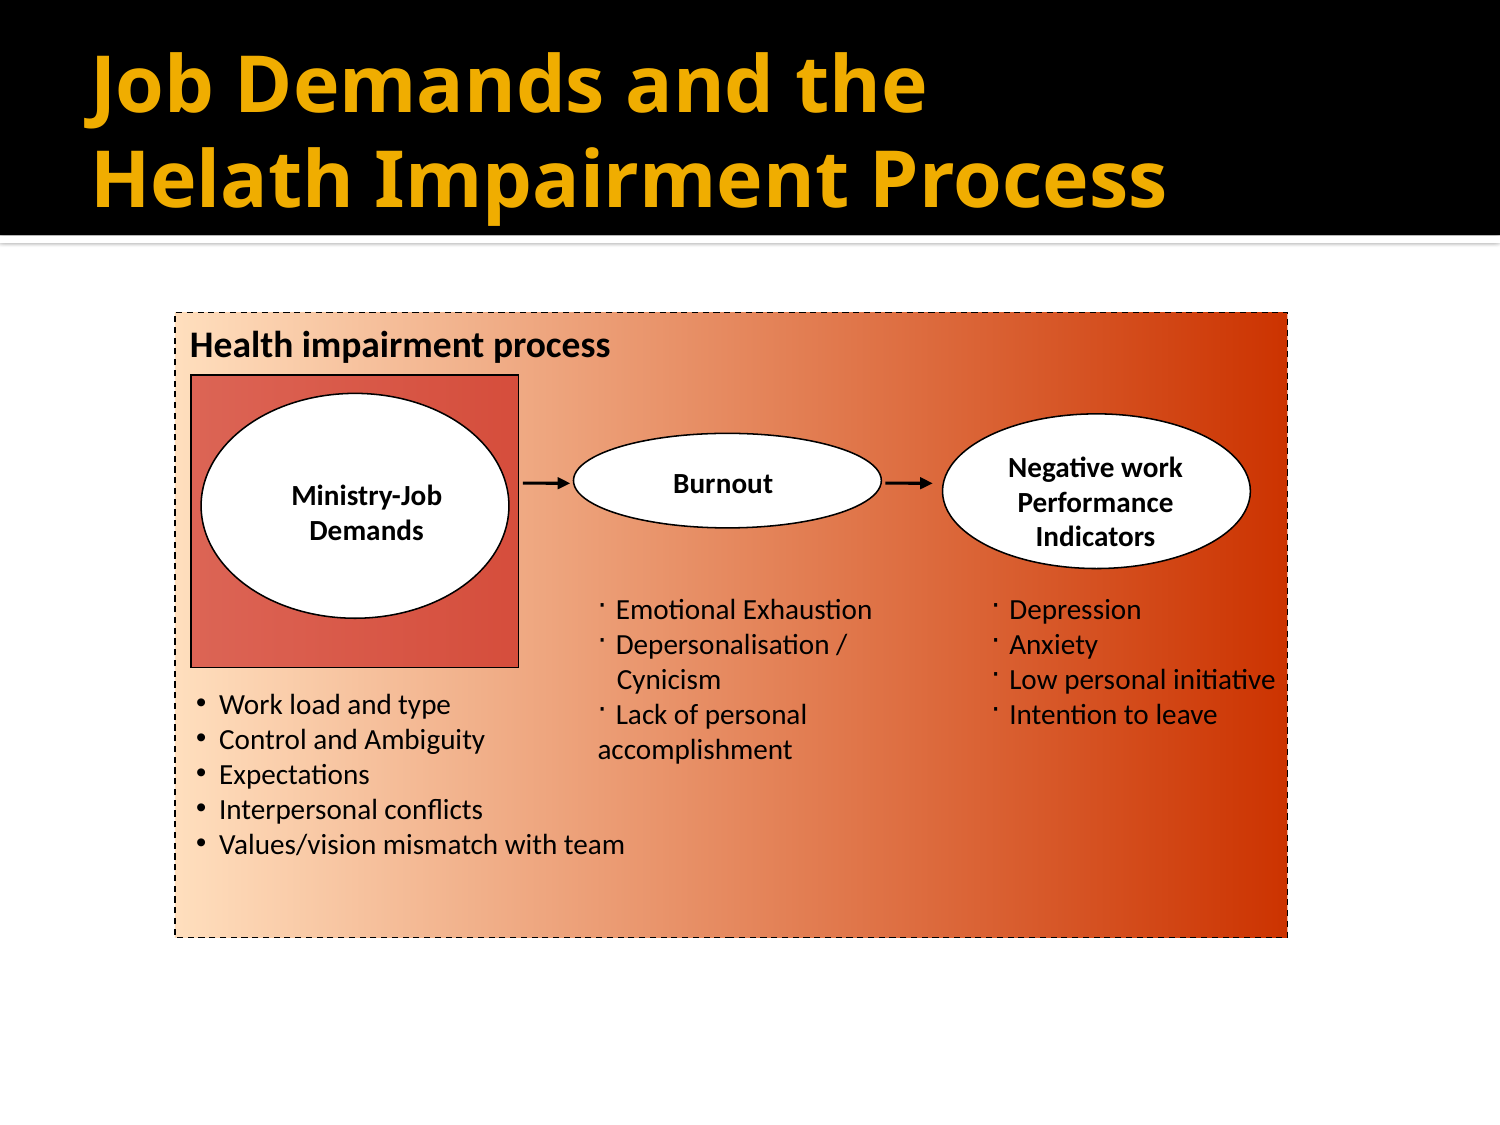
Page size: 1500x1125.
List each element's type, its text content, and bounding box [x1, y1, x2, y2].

text_box Ministry-Job Demands [265, 468, 468, 519]
text_box Work load and type Control and Ambiguity Expectations Interpersonal conflicts Values/vision mismatch with team [181, 677, 775, 998]
text_box Burnout [622, 457, 824, 495]
text_box Health impairment process [174, 312, 1288, 938]
text_box [573, 433, 882, 528]
text_box Emotional Exhaustion Depersonalisation / Cynicism Lack of personal accomplishment [582, 583, 894, 984]
title Job Demands and the Helath Impairment Process [75, 25, 1425, 231]
text_box Depression Anxiety Low personal initiative Intention to leave [975, 583, 1300, 984]
text_box [942, 413, 1251, 569]
text_box [201, 393, 509, 619]
text_box Negative work Performance Indicators [980, 440, 1211, 542]
text_box [190, 375, 519, 668]
